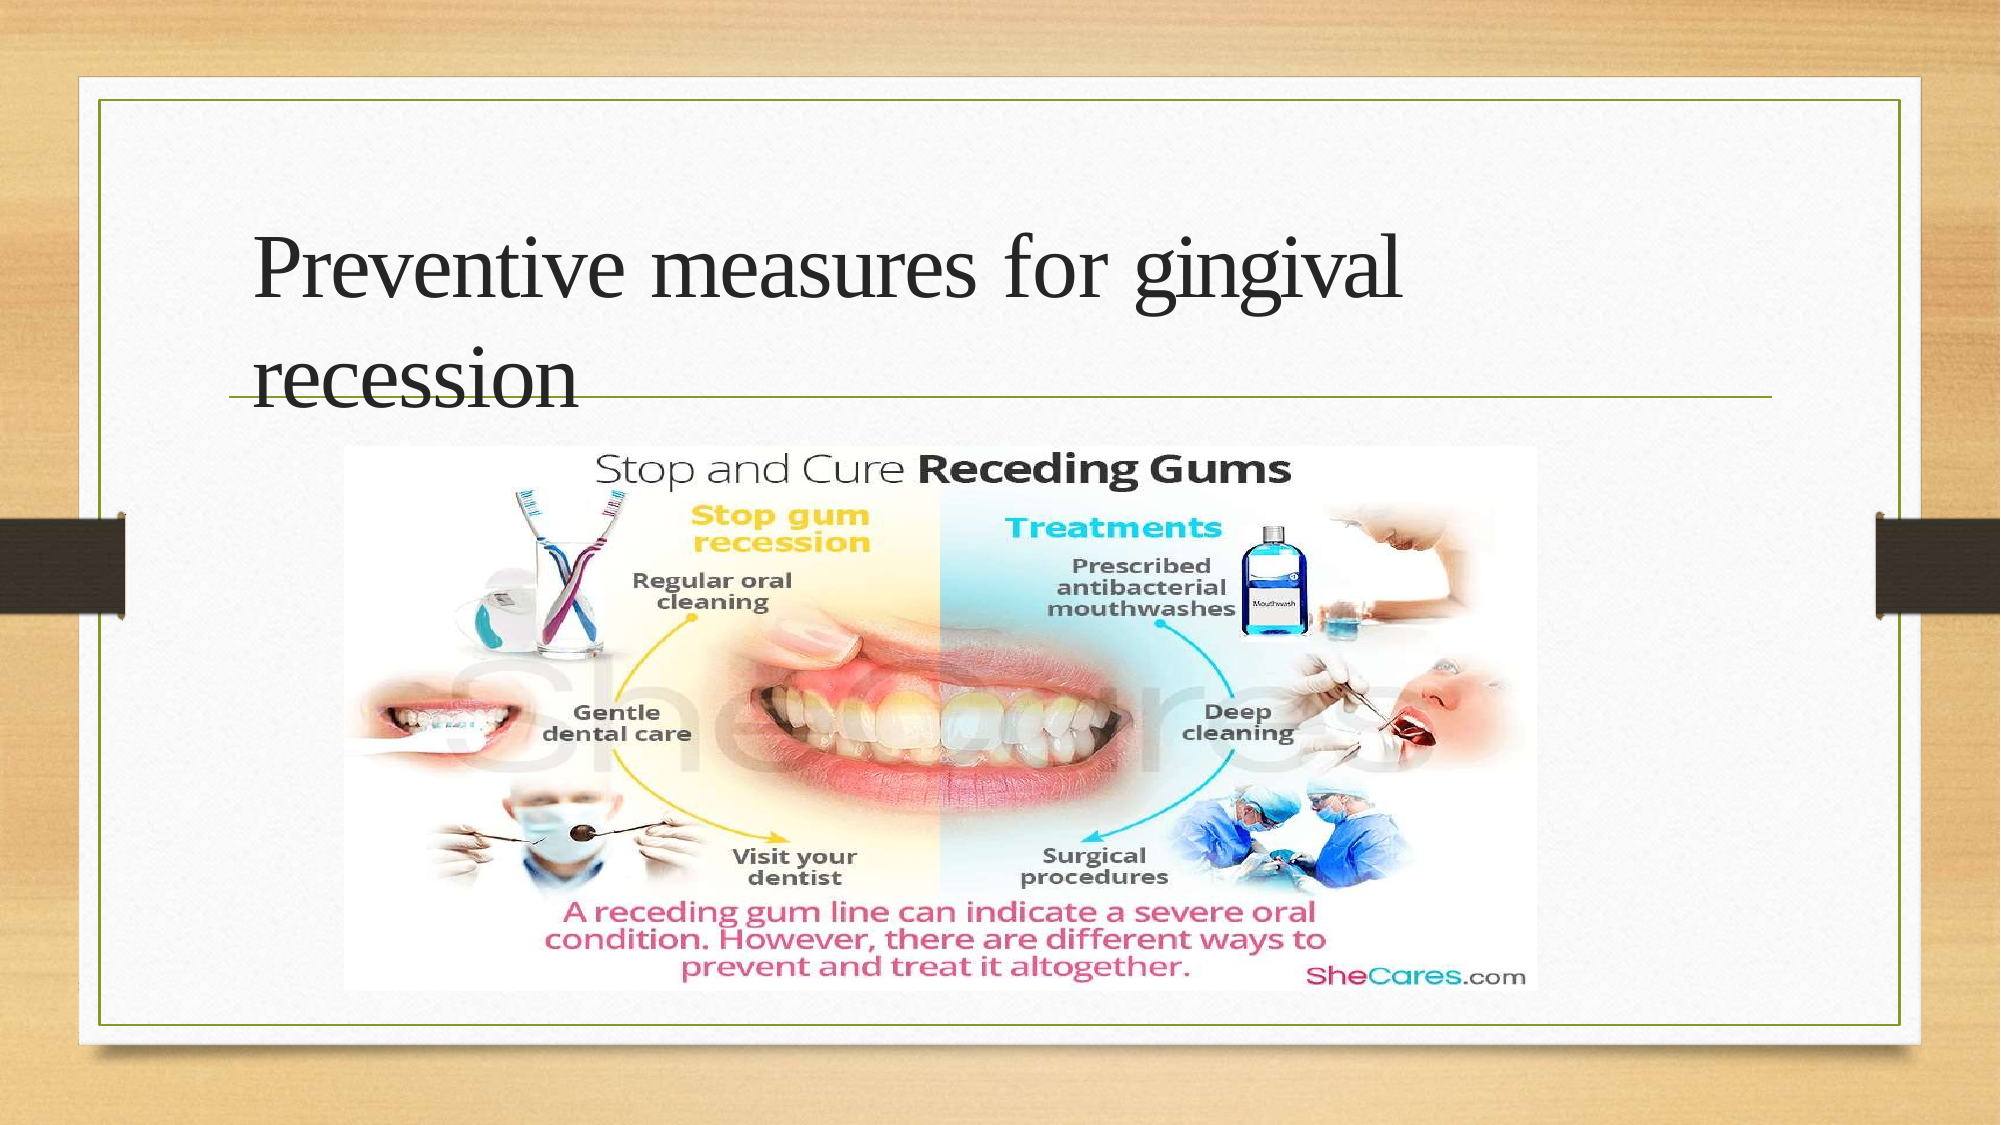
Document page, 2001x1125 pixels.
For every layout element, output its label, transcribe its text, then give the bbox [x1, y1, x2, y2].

title Preventive measures for gingival recession [250, 203, 1749, 426]
picture [0, 0, 2000, 1125]
